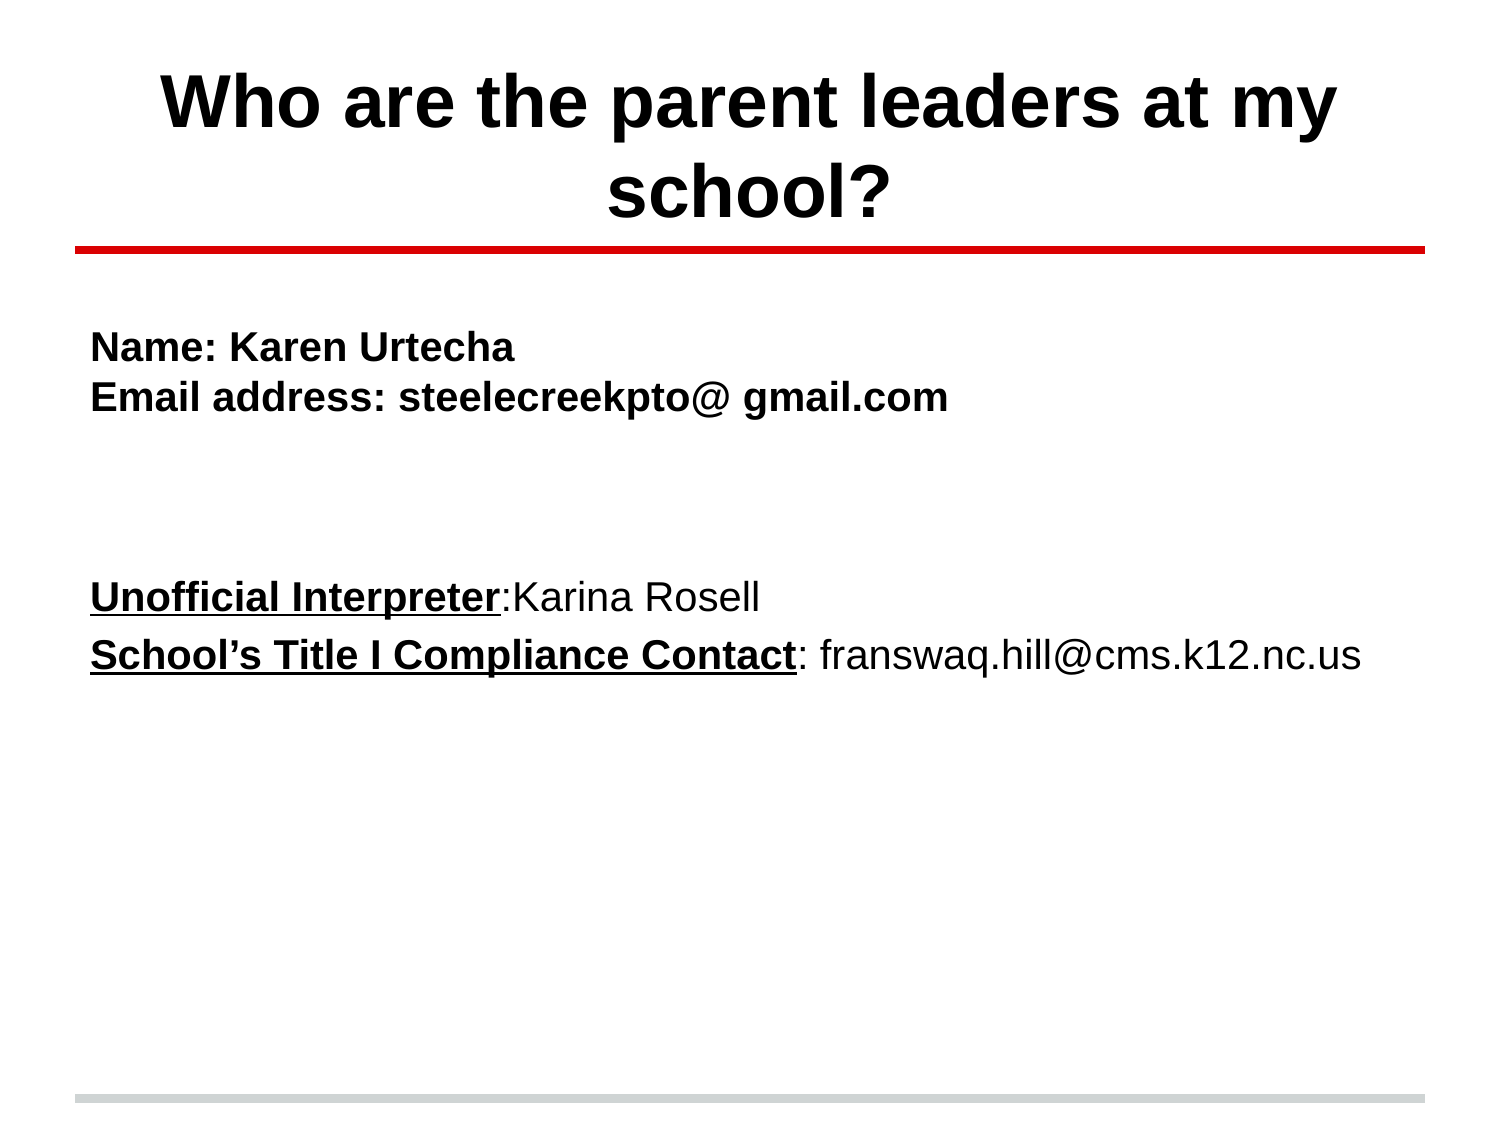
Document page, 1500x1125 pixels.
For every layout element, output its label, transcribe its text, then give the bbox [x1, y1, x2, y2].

list Name: Karen Urtecha Email address: steelecreekpto@ gmail.com Unofficial Interpreter:Karina Rosell School’s Title I Compliance Contact: franswaq.hill@cms.k12.nc.us [75, 262, 1425, 1078]
title Who are the parent leaders at my school? [75, 45, 1425, 233]
